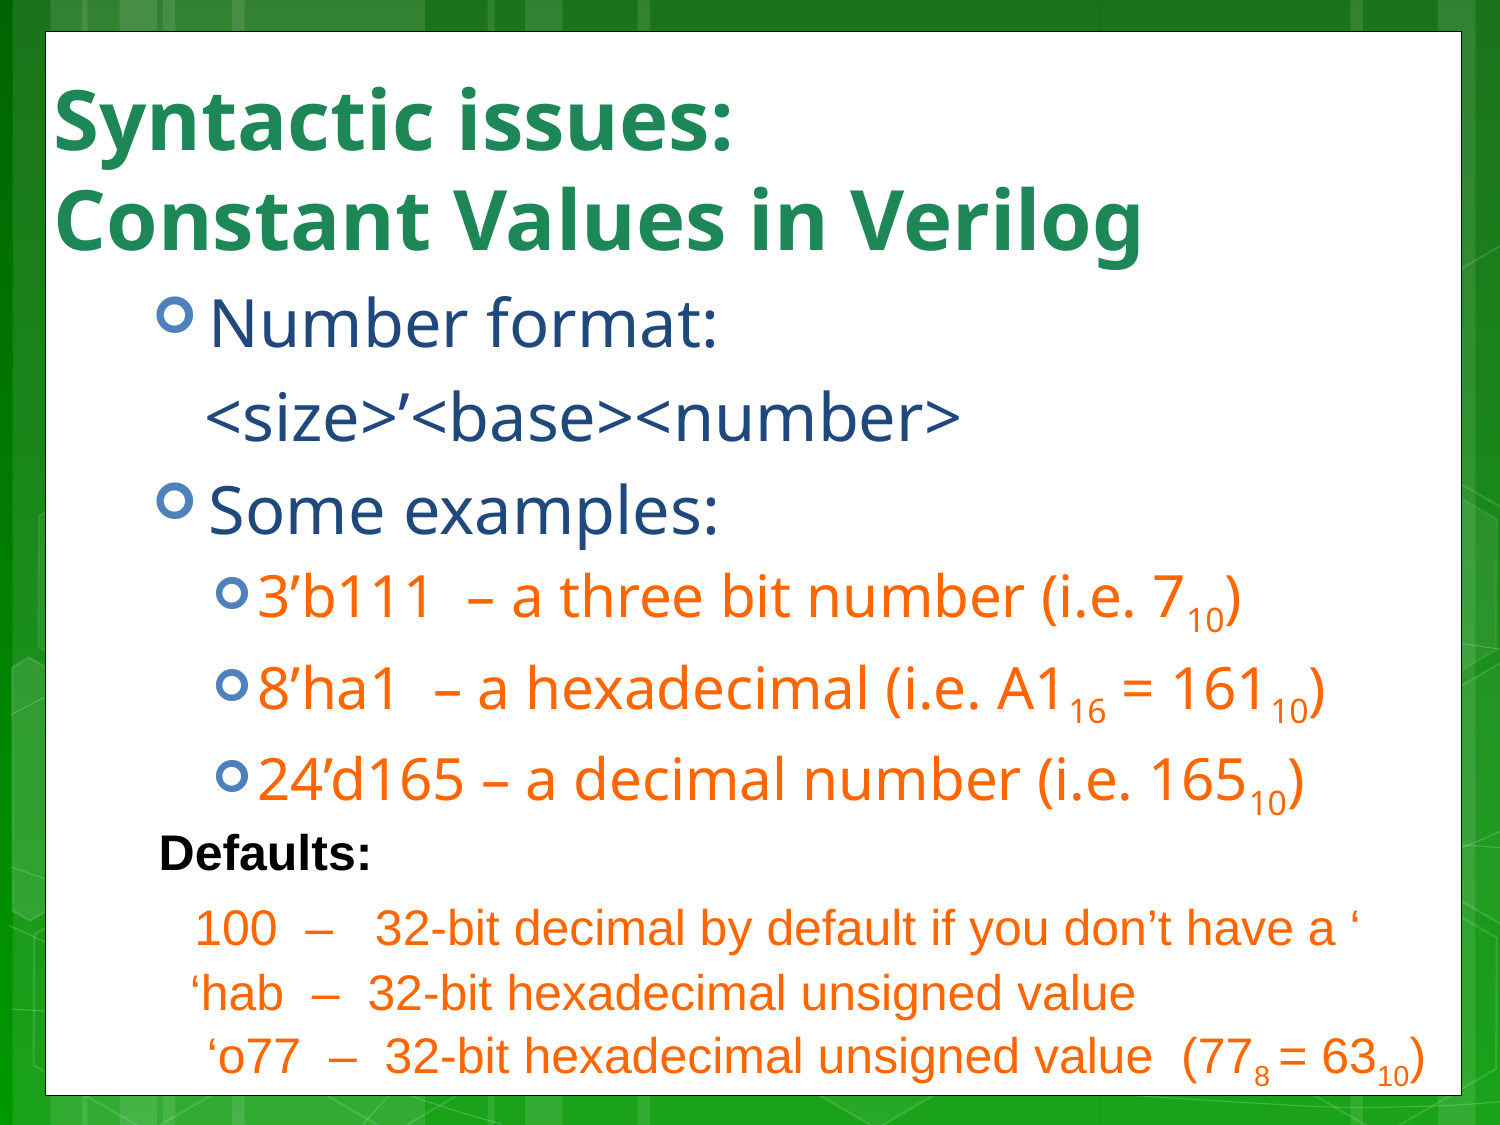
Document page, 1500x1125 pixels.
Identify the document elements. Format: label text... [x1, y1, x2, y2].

text_box Defaults: [143, 812, 388, 888]
list Number format: <size>’<base><number> Some examples: 3’b111 – a three bit number (i.e. 710) 8’ha1 – a hexadecimal (i.e. A116 = 16110) 24’d165 – a decimal number (i.e. 16510) [137, 273, 1451, 962]
title Syntactic issues: Constant Values in Verilog [38, 40, 1458, 275]
text_box ‘o77 – 32-bit hexadecimal unsigned value (778 = 6310) [192, 1016, 1442, 1100]
text_box ‘hab – 32-bit hexadecimal unsigned value [175, 953, 1152, 1028]
text_box 100 – 32-bit decimal by default if you don’t have a ‘ [179, 887, 1377, 963]
